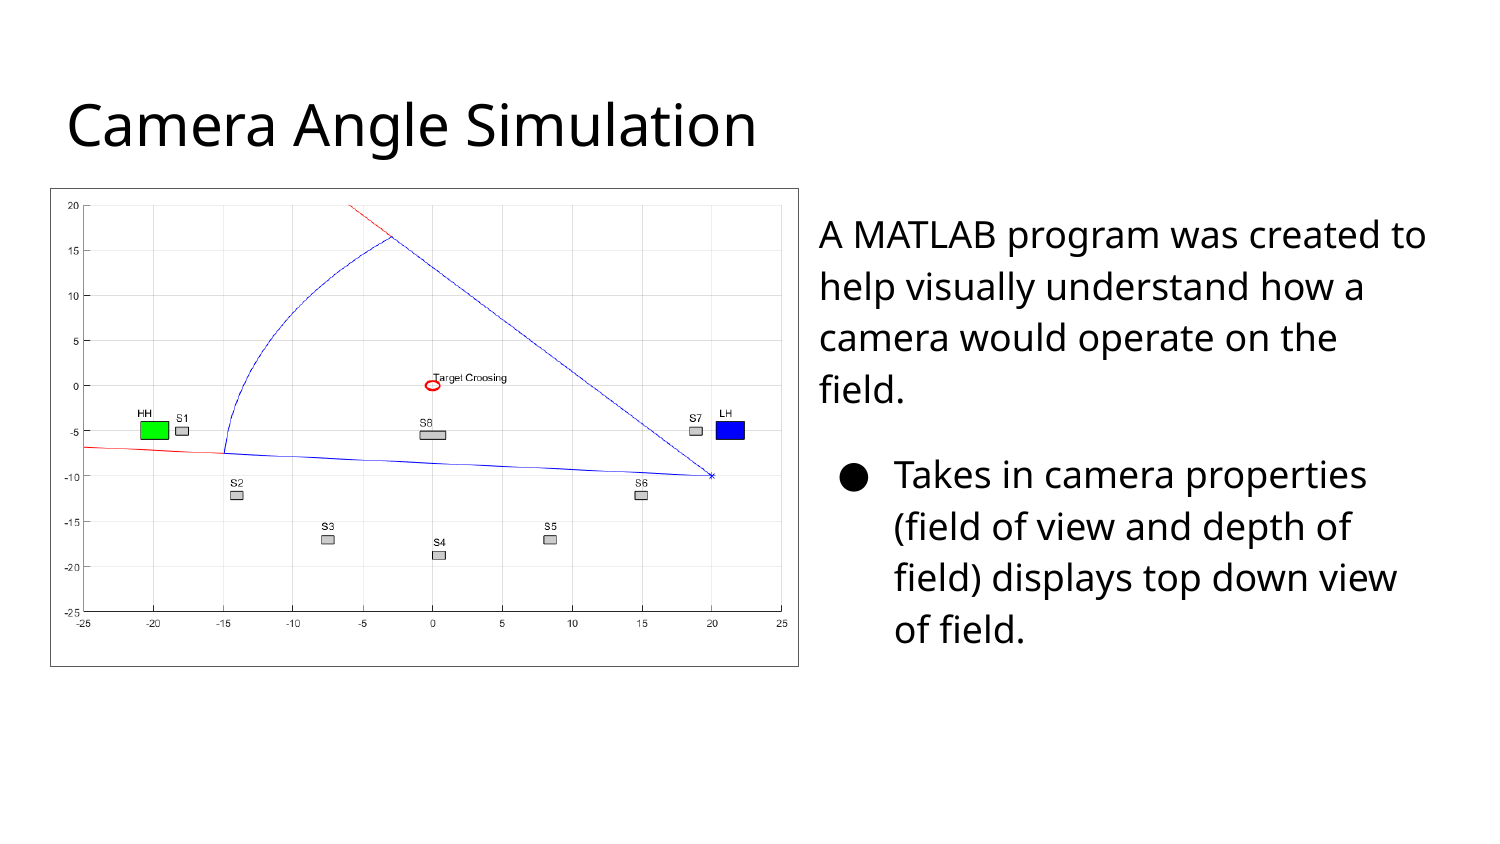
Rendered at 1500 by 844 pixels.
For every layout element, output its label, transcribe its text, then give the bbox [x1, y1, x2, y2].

list A MATLAB program was created to help visually understand how a camera would operate on the field. Takes in camera properties (field of view and depth of field) displays top down view of field. [804, 189, 1449, 772]
title Camera Angle Simulation [51, 72, 1449, 167]
picture [50, 188, 798, 667]
